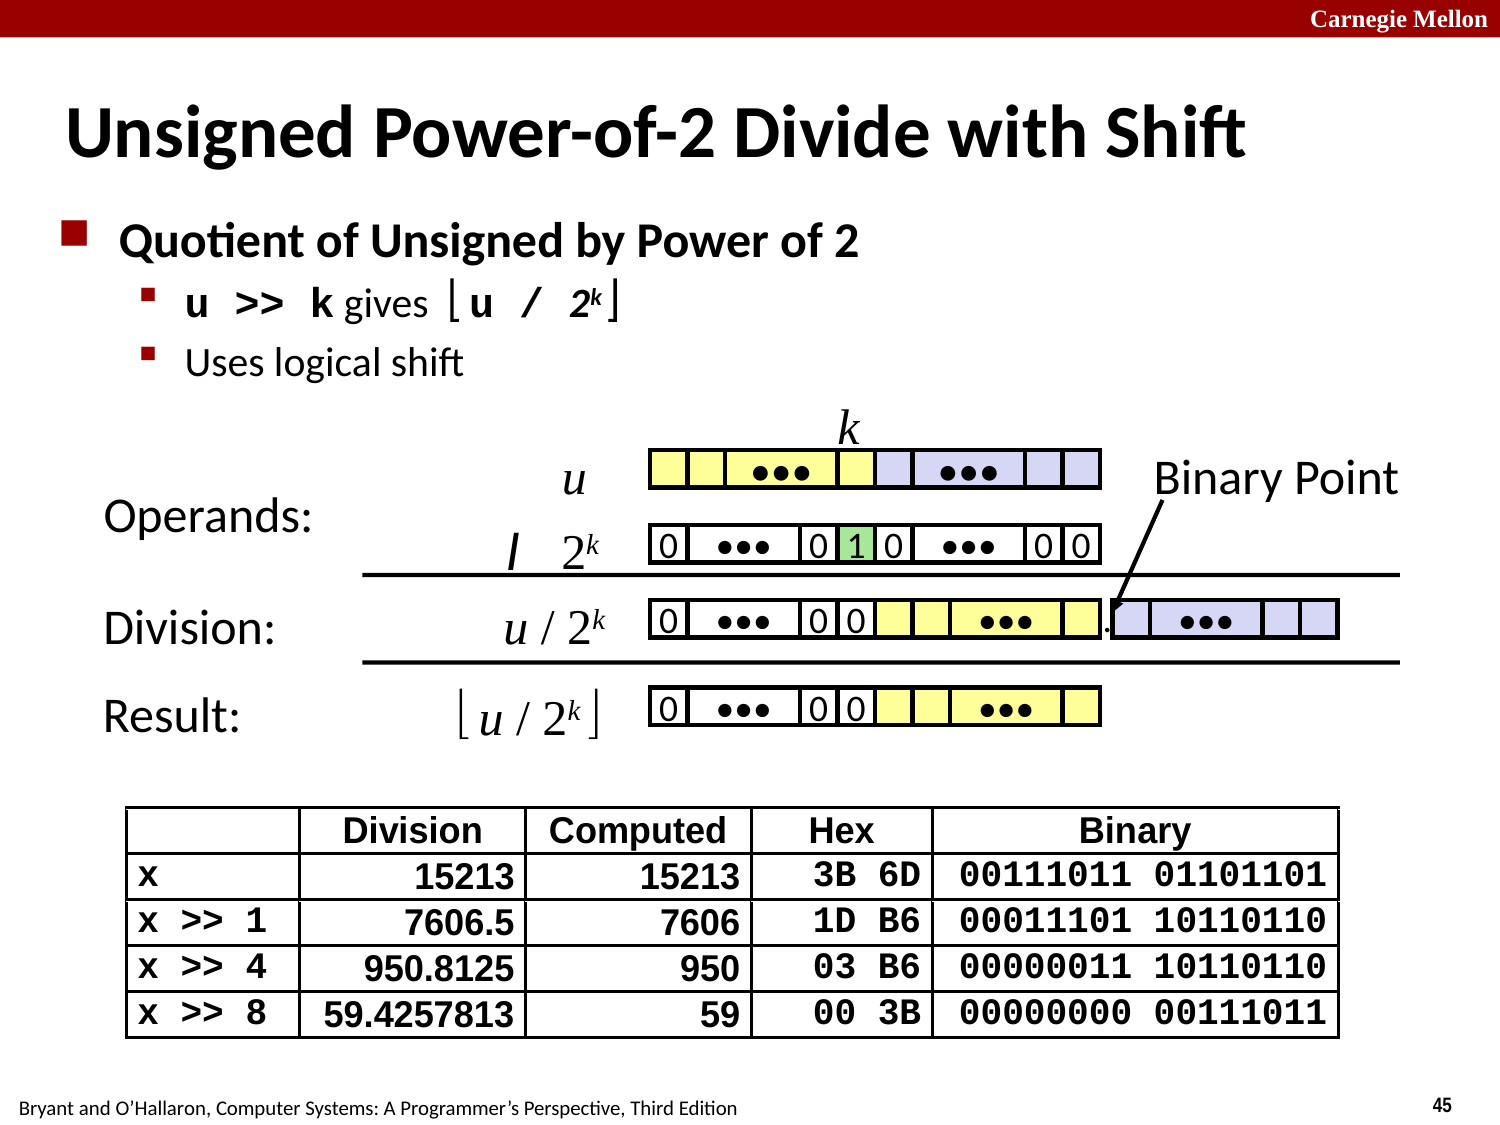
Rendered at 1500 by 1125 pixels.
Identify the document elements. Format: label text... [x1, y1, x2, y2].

text_box 2k [546, 575, 614, 587]
text_box [687, 450, 725, 488]
text_box  u / 2k  [441, 678, 617, 753]
text_box 0 [837, 600, 875, 638]
text_box 0 [650, 600, 688, 638]
text_box 0 [800, 525, 837, 563]
text_box 0 [650, 687, 688, 725]
list Quotient of Unsigned by Power of 2 u >> k gives  u / 2k  Uses logical shift [47, 199, 1411, 409]
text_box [874, 449, 1101, 488]
text_box Binary Point [1138, 437, 1415, 513]
text_box [912, 600, 950, 638]
text_box 1 [837, 525, 875, 563]
text_box ••• [725, 450, 838, 488]
text_box [875, 600, 912, 638]
text_box Division: [88, 587, 303, 663]
text_box ••• [912, 525, 1025, 563]
text_box u / 2k [488, 587, 620, 662]
text_box . [1087, 587, 1128, 648]
text_box ••• [688, 687, 800, 725]
text_box 0 [800, 600, 837, 638]
text_box ••• [687, 525, 800, 563]
text_box 0 [800, 687, 837, 725]
text_box [912, 687, 950, 725]
text_box / [493, 512, 535, 587]
text_box [1063, 687, 1100, 725]
text_box Operands: [88, 474, 329, 550]
text_box 0 [875, 525, 912, 563]
text_box [875, 687, 912, 725]
text_box ••• [950, 600, 1063, 638]
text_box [124, 806, 1386, 1076]
text_box 0 [1025, 525, 1062, 563]
text_box ••• [950, 687, 1063, 725]
text_box [1063, 600, 1087, 638]
text_box [650, 450, 687, 488]
text_box [838, 463, 869, 488]
text_box Result: [88, 674, 257, 750]
title Unsigned Power-of-2 Divide with Shift [49, 80, 1426, 176]
text_box 0 [837, 687, 875, 725]
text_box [1112, 599, 1338, 638]
text_box k [822, 387, 875, 463]
text_box 2k [546, 512, 614, 574]
text_box u [547, 437, 602, 512]
text_box 0 [650, 525, 687, 563]
text_box ••• [688, 600, 800, 638]
text_box 0 [1062, 525, 1100, 563]
